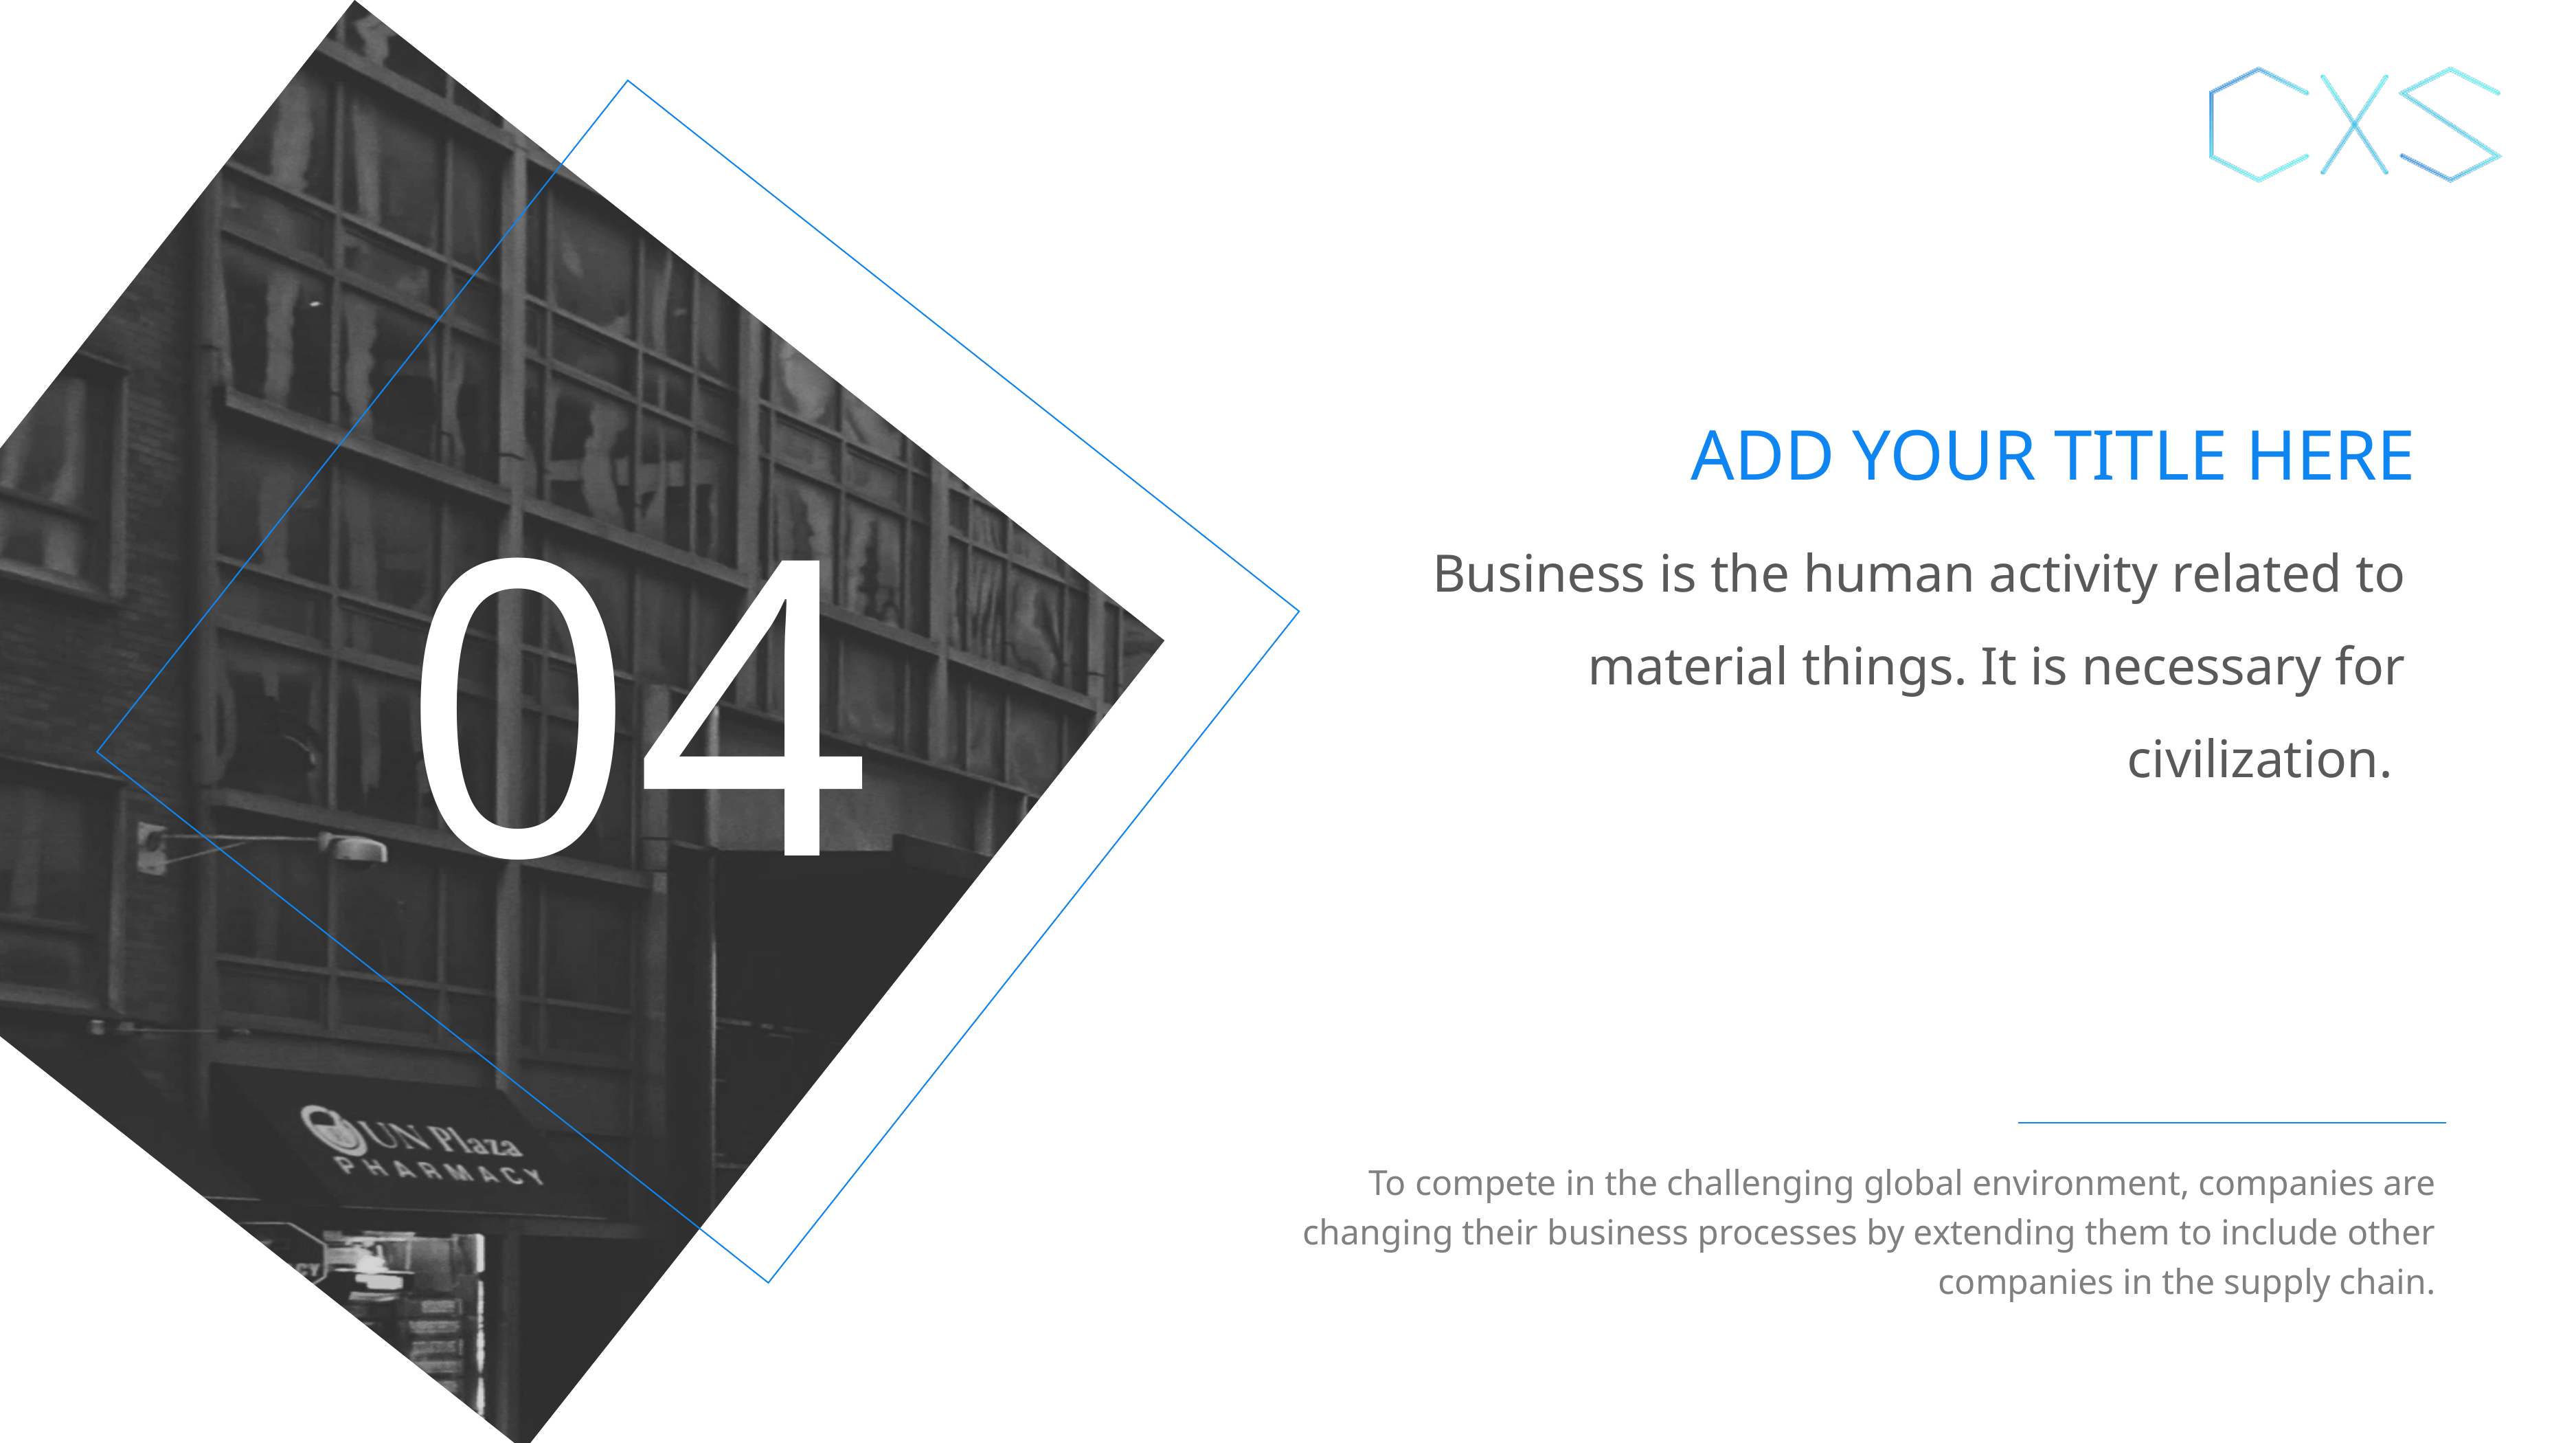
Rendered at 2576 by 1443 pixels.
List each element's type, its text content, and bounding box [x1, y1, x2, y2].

picture [2209, 67, 2502, 183]
text_box To compete in the challenging global environment, companies are changing their business processes by extending them to include other companies in the supply chain. [1213, 1148, 2447, 1307]
text_box ADD YOUR TITLE HERE [1337, 375, 2417, 504]
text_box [0, 0, 1165, 1443]
text_box Business is the human activity related to material things. It is necessary for civilization. [1337, 504, 2417, 793]
